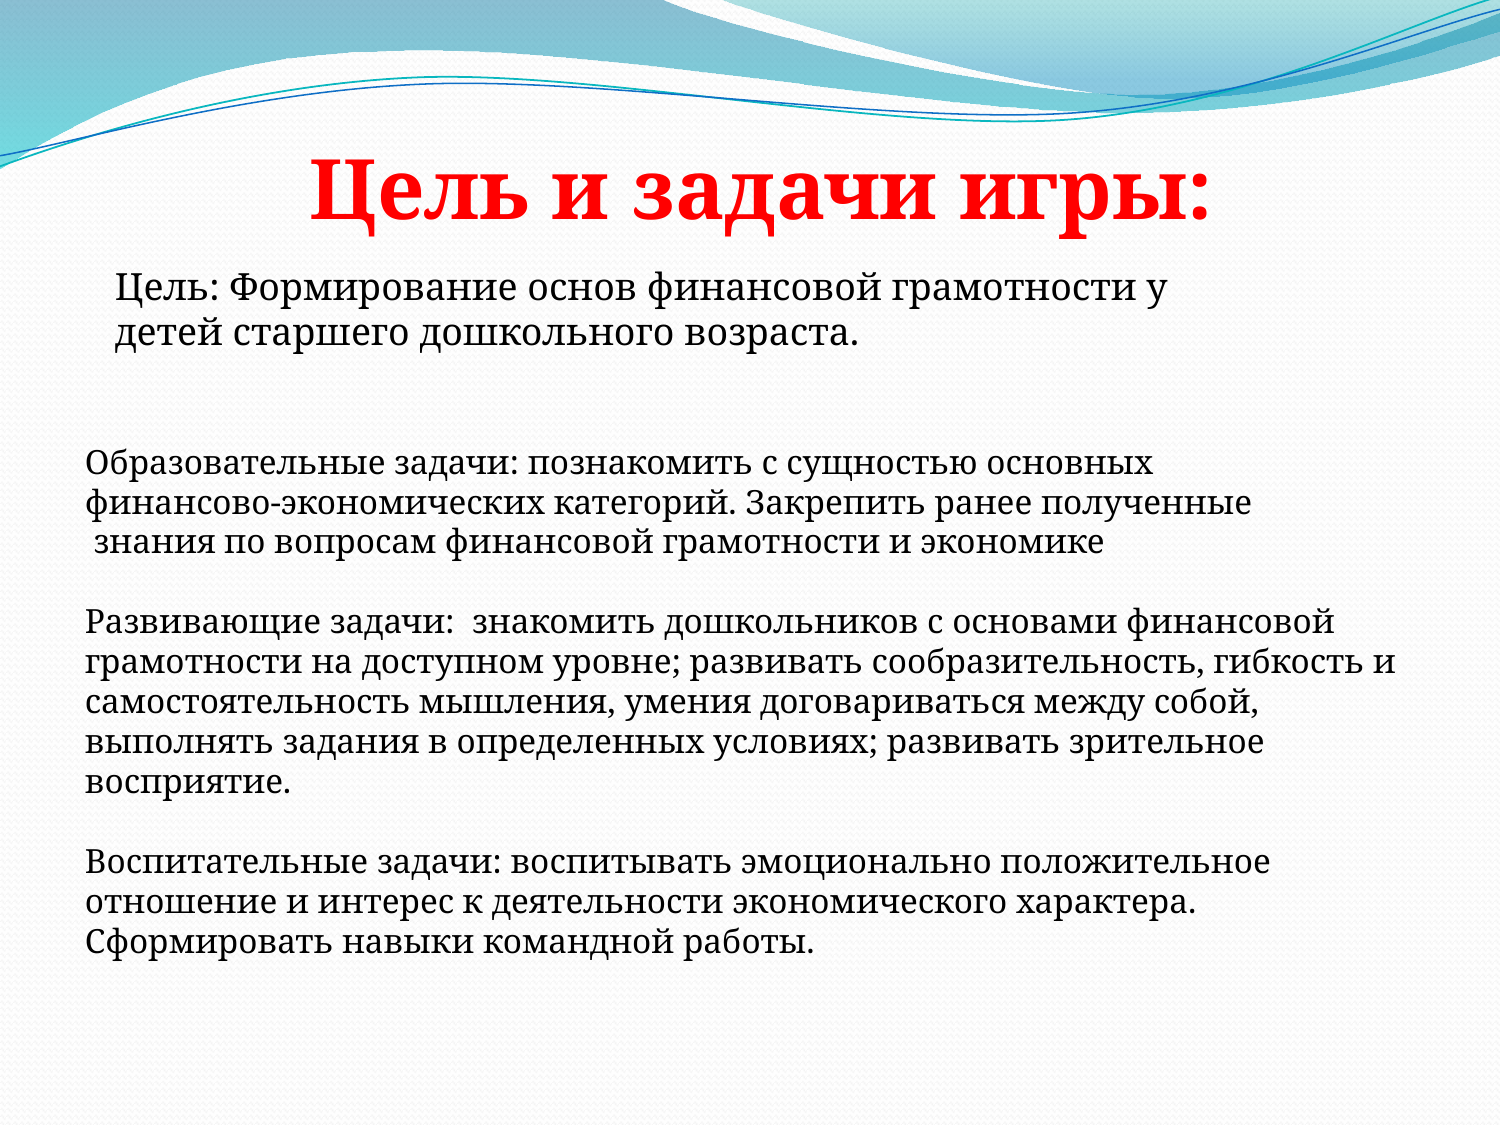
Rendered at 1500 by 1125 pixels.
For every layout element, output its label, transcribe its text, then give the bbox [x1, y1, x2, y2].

text_box Цель и задачи игры: [295, 128, 1229, 244]
text_box Цель: Формирование основ финансовой грамотности у детей старшего дошкольного возраста. [100, 255, 1296, 361]
text_box Образовательные задачи: познакомить с сущностью основных финансово-экономических категорий. Закрепить ранее полученные знания по вопросам финансовой грамотности и экономике Развивающие задачи: знакомить дошкольников с основами финансовой грамотности на доступном уровне; развивать сообразительность, гибкость и самостоятельность мышления, умения договариваться между собой, выполнять задания в определенных условиях; развивать зрительное восприятие. Воспитательные задачи: воспитывать эмоционально положительное отношение и интерес к деятельности экономического характера. Сформировать навыки командной работы. [70, 433, 1430, 968]
